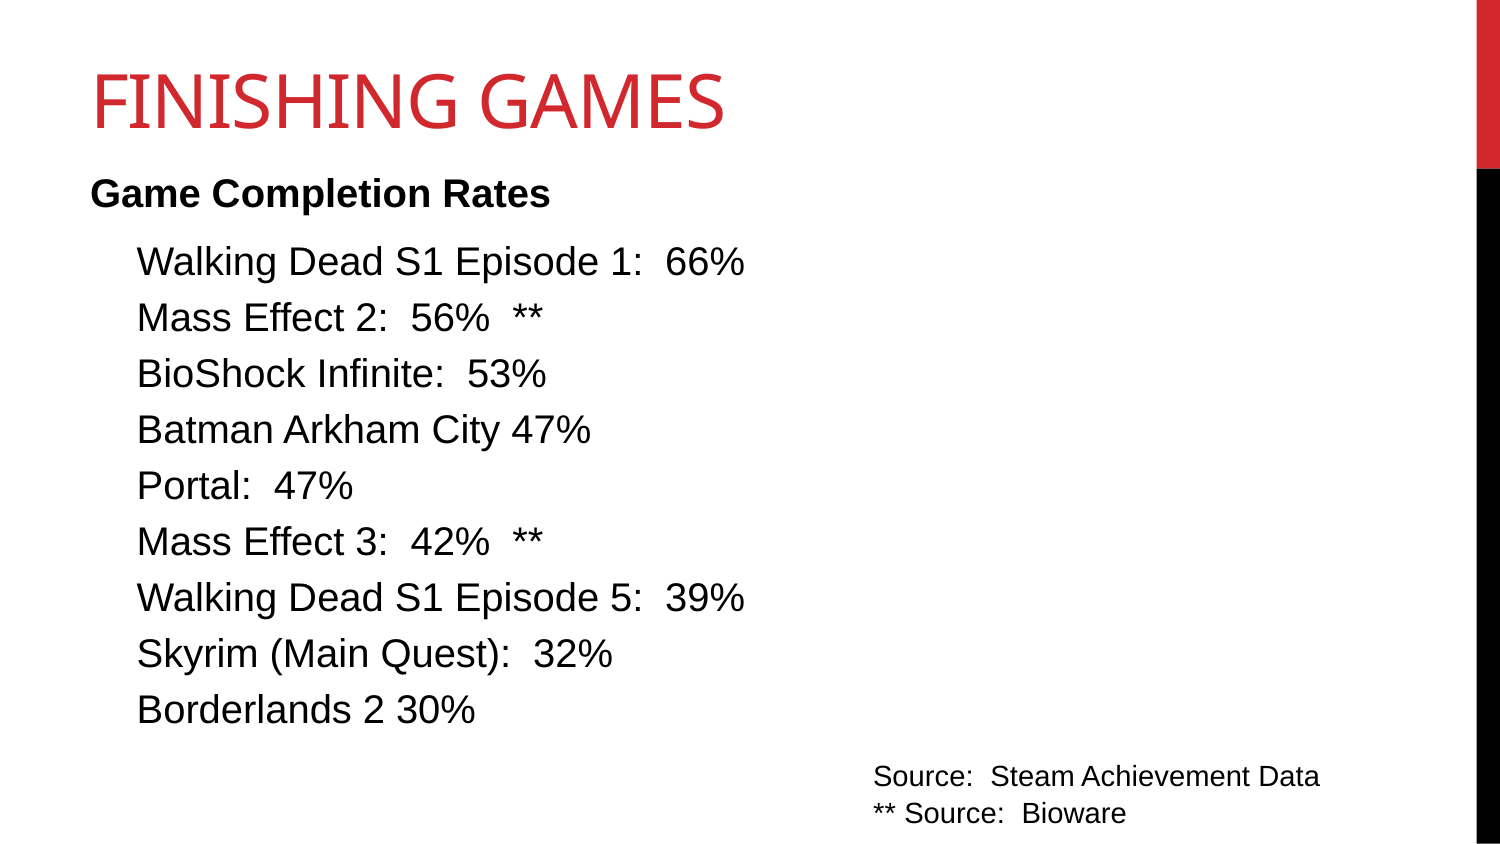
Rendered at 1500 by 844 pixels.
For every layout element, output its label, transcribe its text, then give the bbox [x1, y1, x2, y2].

list Game Completion Rates Walking Dead S1 Episode 1: 66% Mass Effect 2: 56% ** BioShock Infinite: 53% Batman Arkham City 47% Portal: 47% Mass Effect 3: 42% ** Walking Dead S1 Episode 5: 39% Skyrim (Main Quest): 32% Borderlands 2 30% [75, 160, 1325, 742]
text_box ** Source: Bioware [858, 780, 1461, 844]
title Finishing Games [75, 0, 1248, 151]
text_box Source: Steam Achievement Data [858, 743, 1480, 844]
